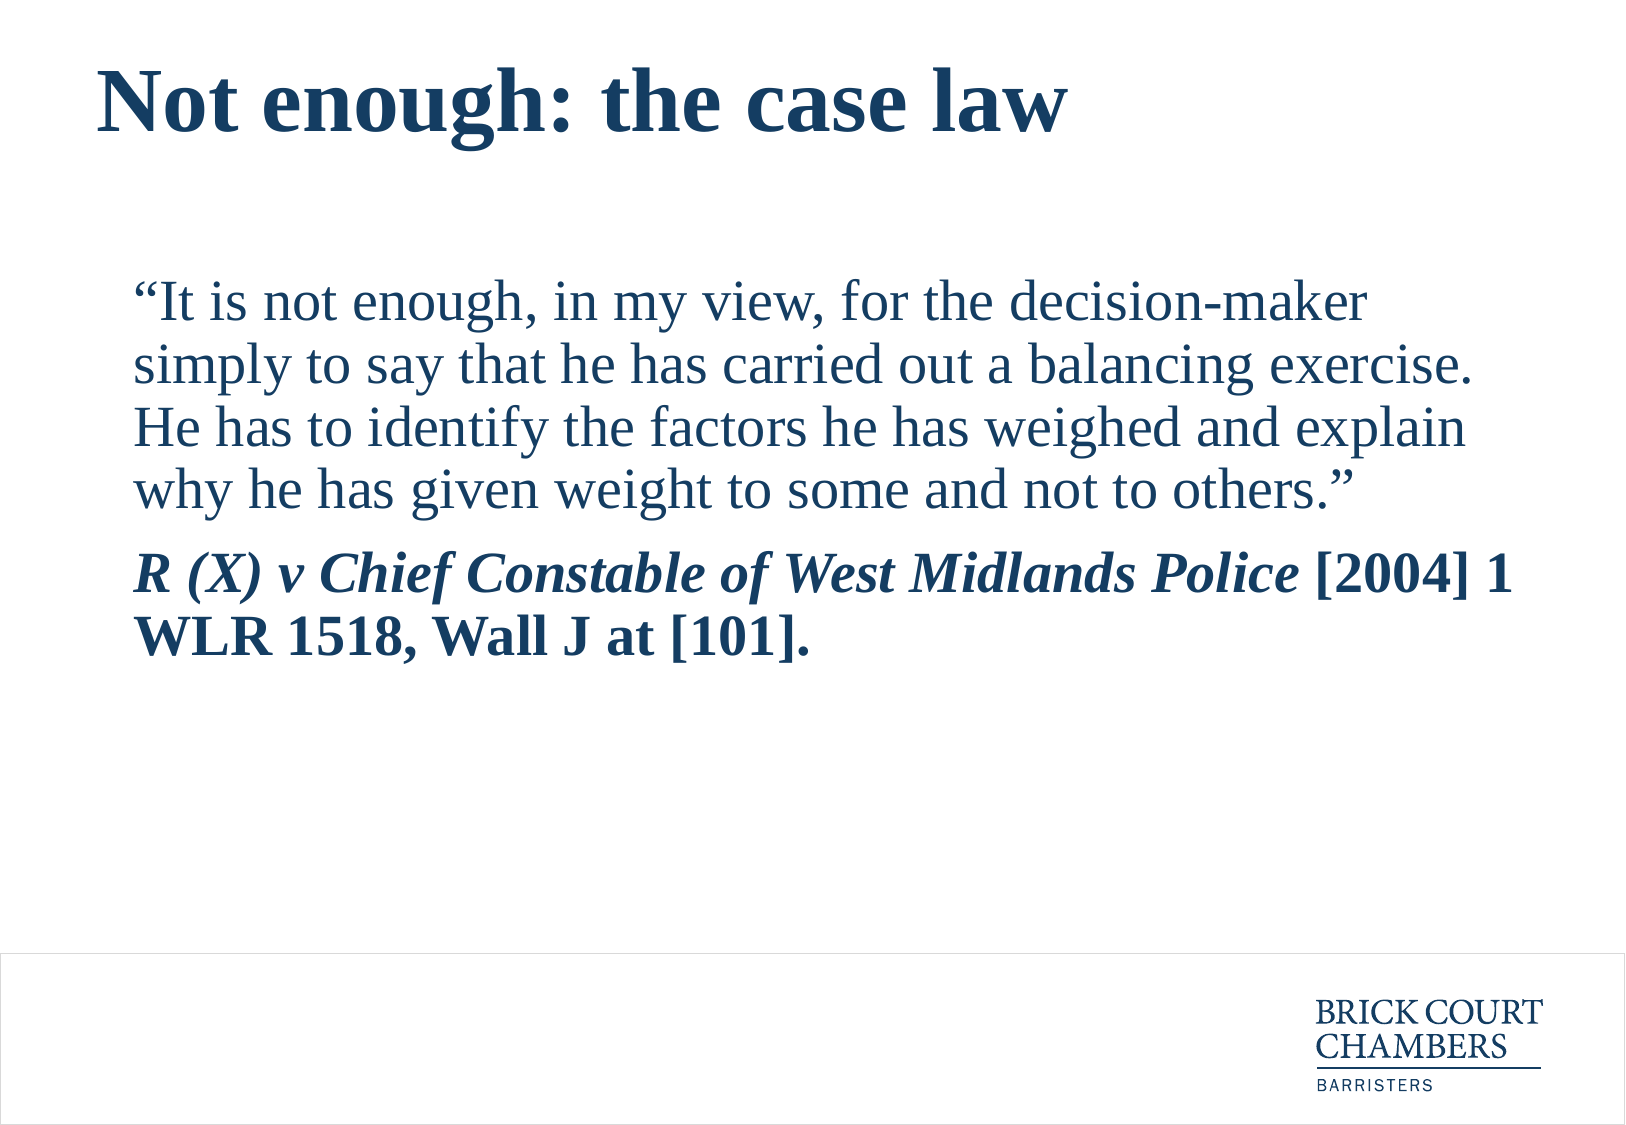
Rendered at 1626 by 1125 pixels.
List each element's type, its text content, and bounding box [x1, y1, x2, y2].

title Not enough: the case law [81, 45, 1544, 233]
list “It is not enough, in my view, for the decision-maker simply to say that he has carried out a balancing exercise. He has to identify the factors he has weighed and explain why he has given weight to some and not to others.” R (X) v Chief Constable of West Midlands Police [2004] 1 WLR 1518, Wall J at [101]. [81, 262, 1544, 1005]
